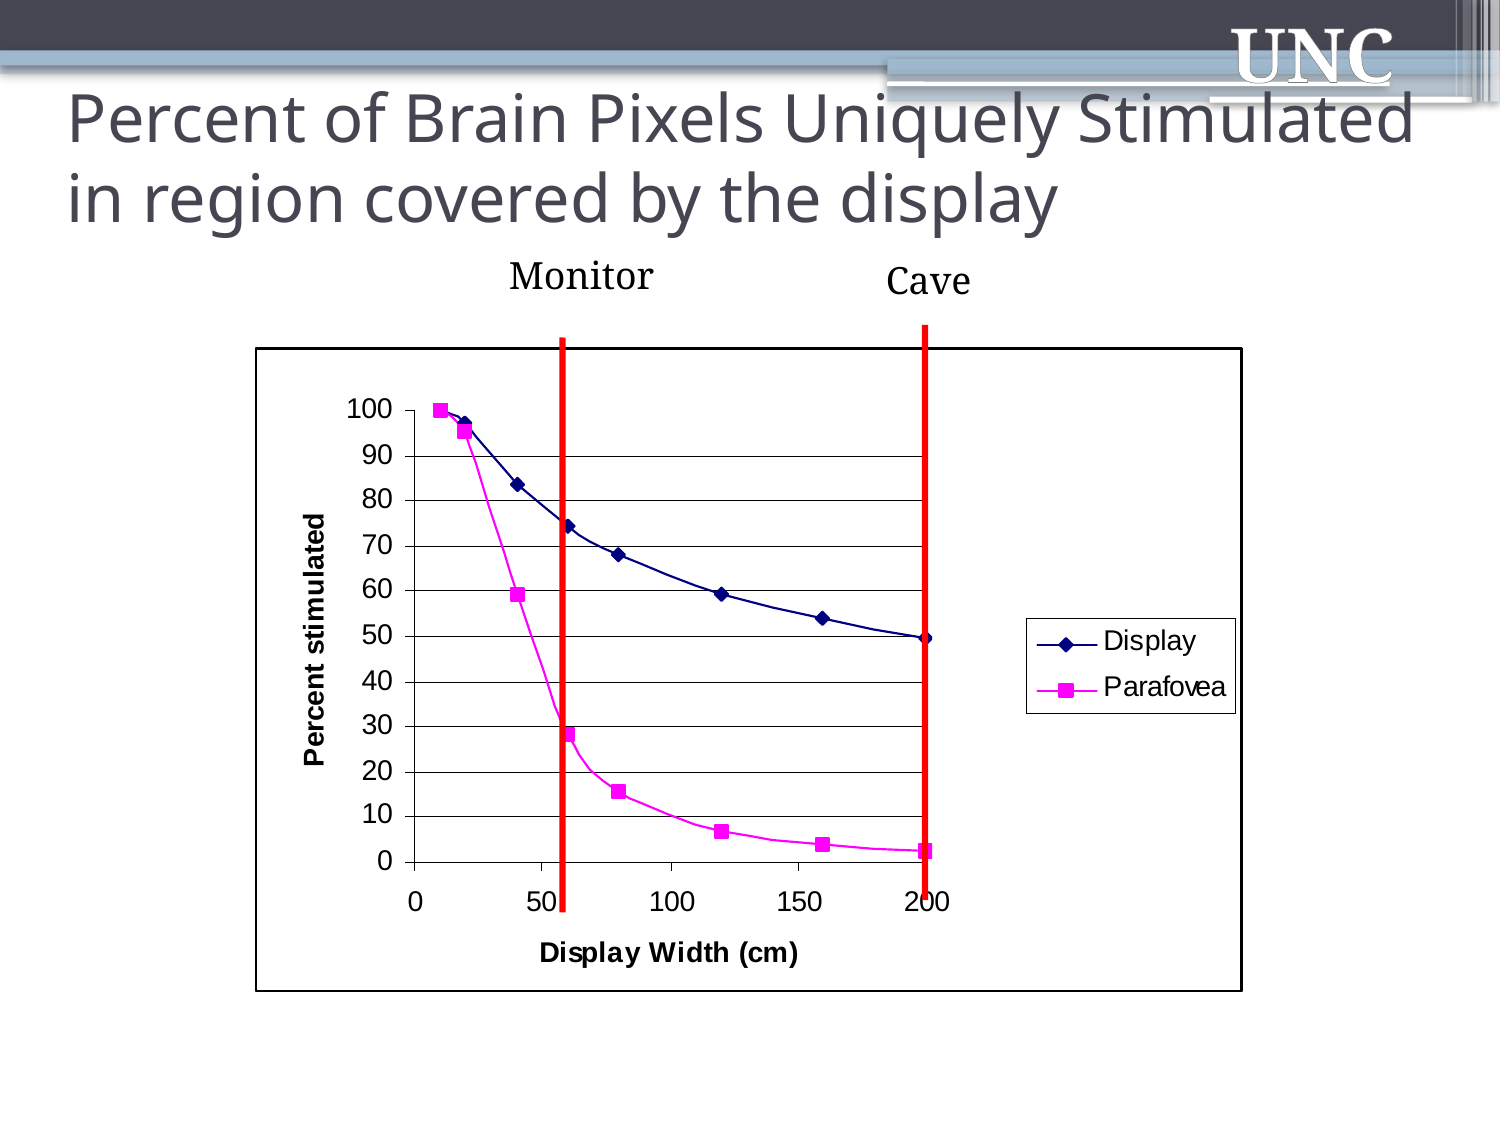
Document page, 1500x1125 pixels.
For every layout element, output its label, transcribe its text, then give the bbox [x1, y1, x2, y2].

title Percent of Brain Pixels Uniquely Stimulated in region covered by the display [52, 68, 1469, 244]
text_box Cave [871, 249, 987, 310]
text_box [244, 337, 1255, 1003]
text_box Monitor [493, 244, 670, 304]
